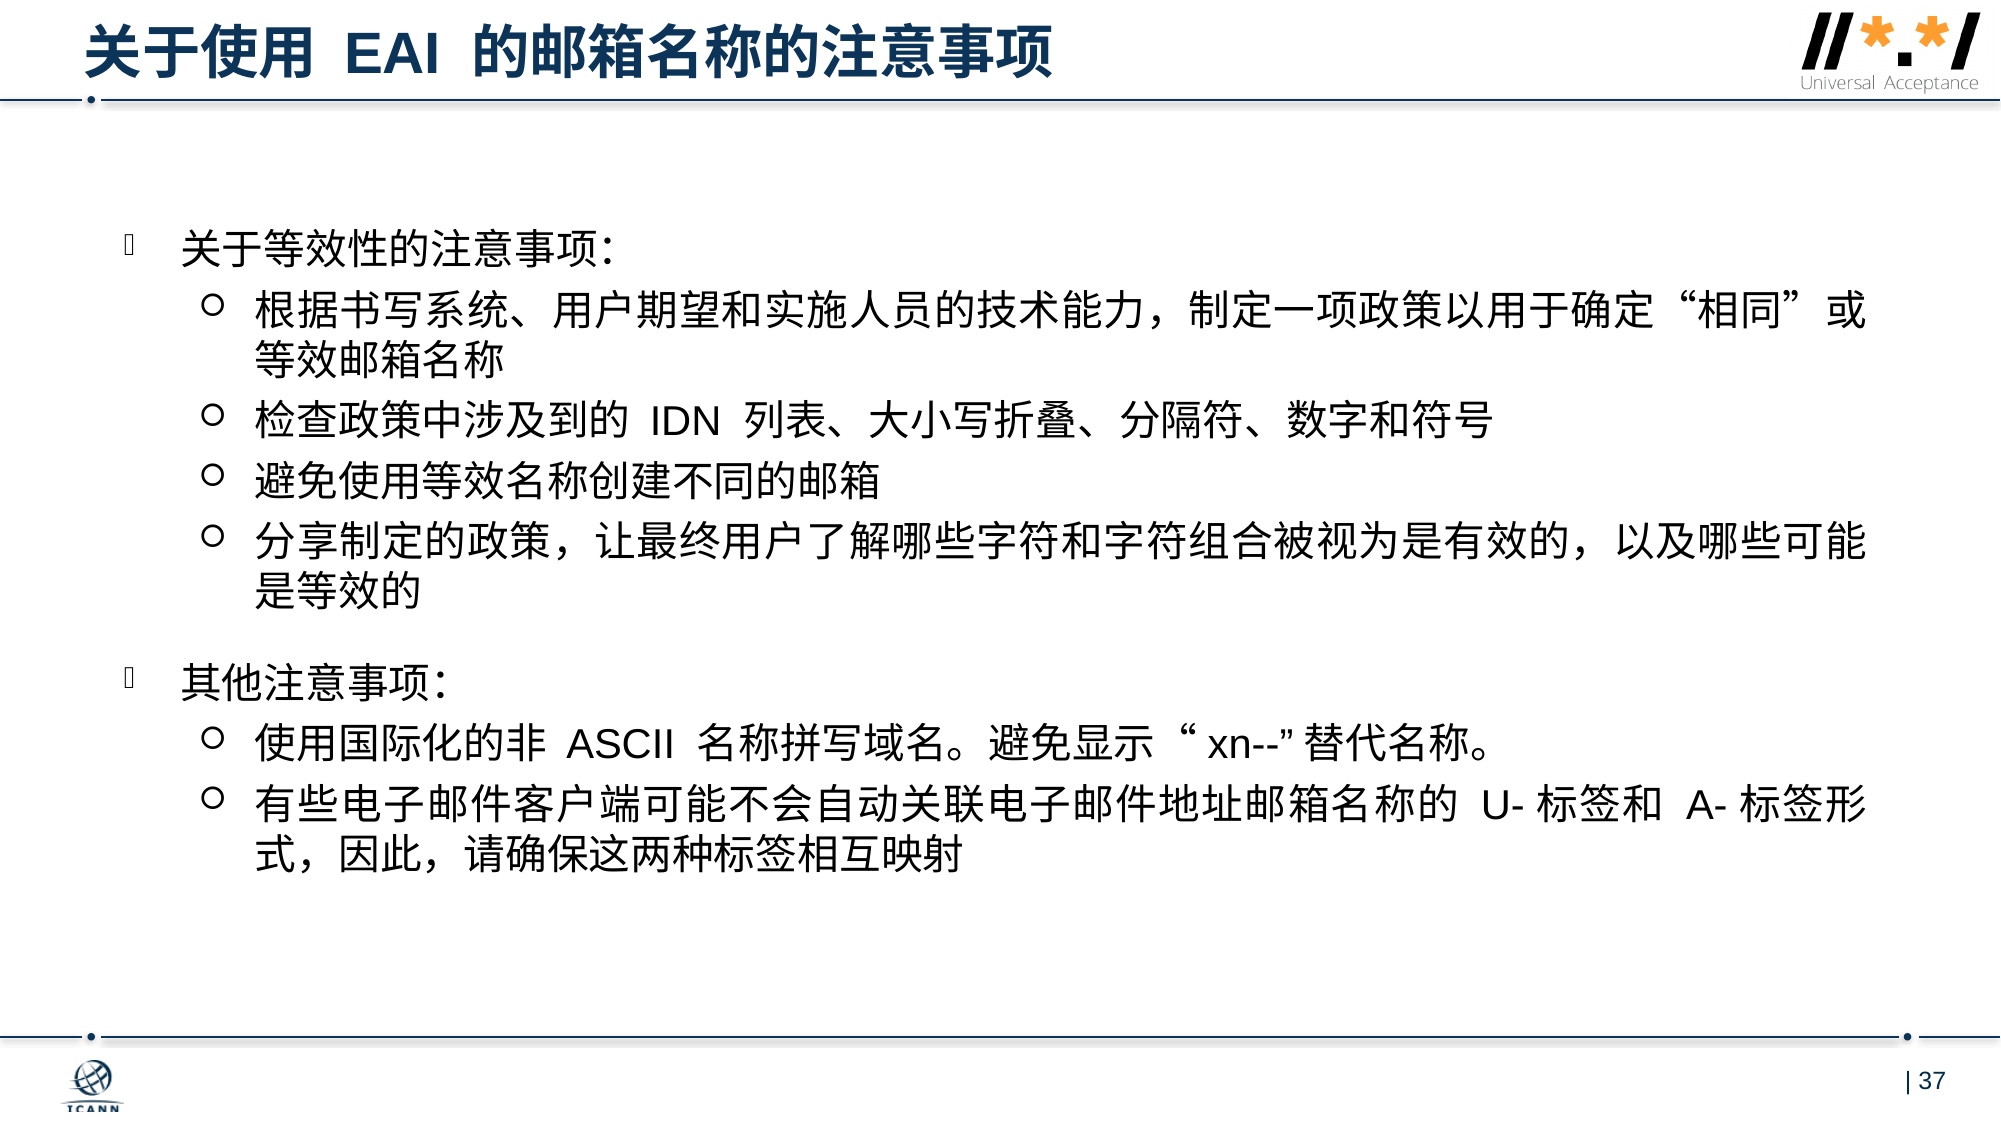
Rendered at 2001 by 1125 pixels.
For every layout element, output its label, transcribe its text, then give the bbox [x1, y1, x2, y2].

list 关于等效性的注意事项： 根据书写系统、用户期望和实施人员的技术能力，制定一项政策以用于确定“相同”或等效邮箱名称 检查政策中涉及到的 IDN 列表、大小写折叠、分隔符、数字和符号 避免使用等效名称创建不同的邮箱 分享制定的政策，让最终用户了解哪些字符和字符组合被视为是有效的，以及哪些可能是等效的 其他注意事项： 使用国际化的非 ASCII 名称拼写域名。避免显示“xn--”替代名称。 有些电子邮件客户端可能不会自动关联电子邮件地址邮箱名称的 U-标签和 A-标签形式，因此，请确保这两种标签相互映射 [123, 223, 1867, 1006]
picture [1788, 5, 1993, 99]
title 关于使用 EAI 的邮箱名称的注意事项 [68, 7, 1784, 82]
